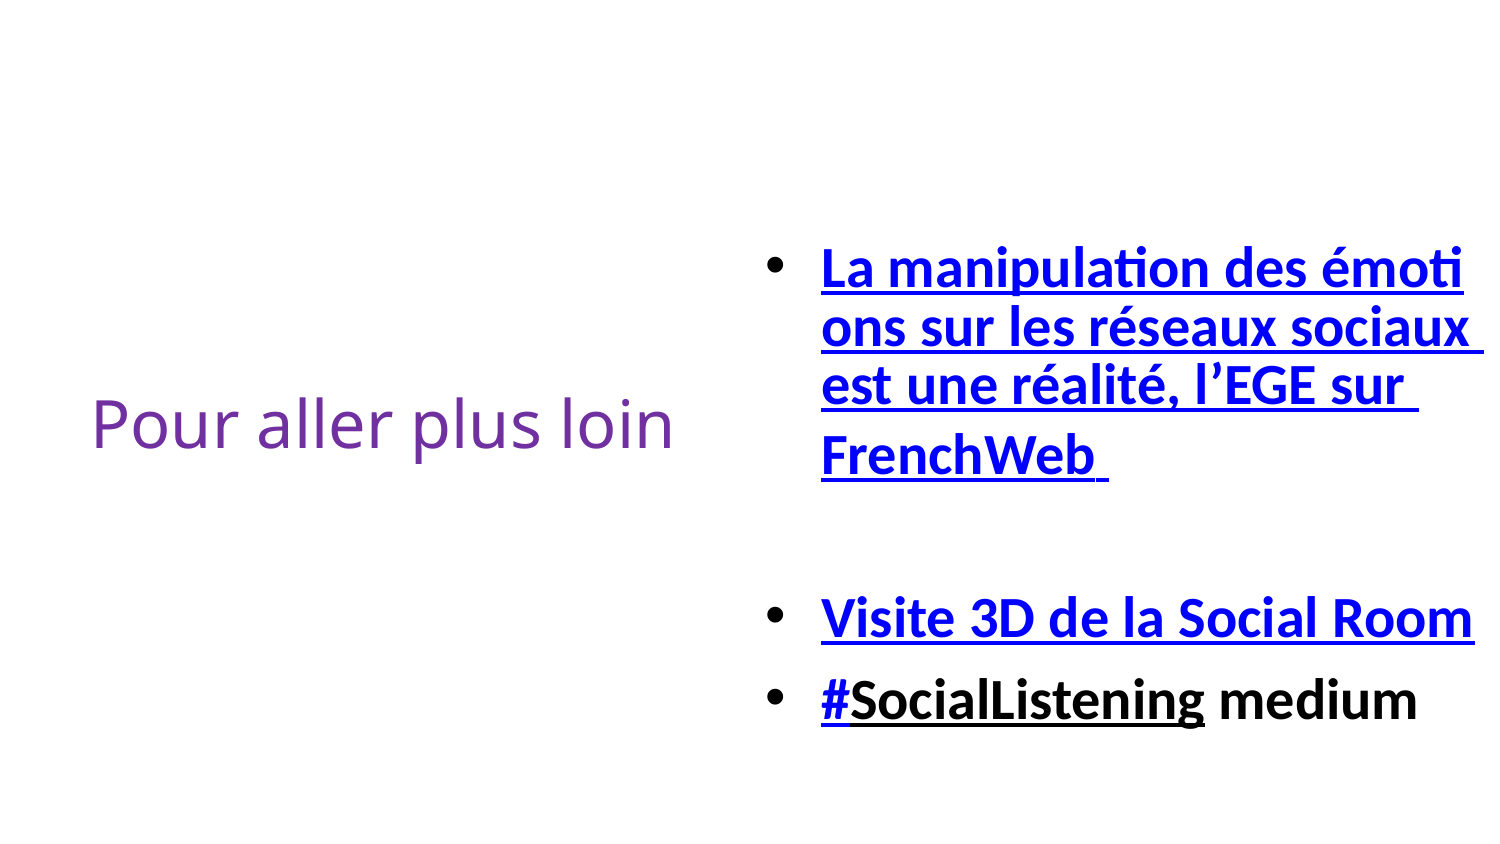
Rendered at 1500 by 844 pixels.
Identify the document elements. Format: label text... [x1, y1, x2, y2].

title Pour aller plus loin [0, 0, 750, 844]
list La manipulation des émotions sur les réseaux sociaux est une réalité, l’EGE sur FrenchWeb Visite 3D de la Social Room #SocialListening medium [750, 0, 1500, 844]
